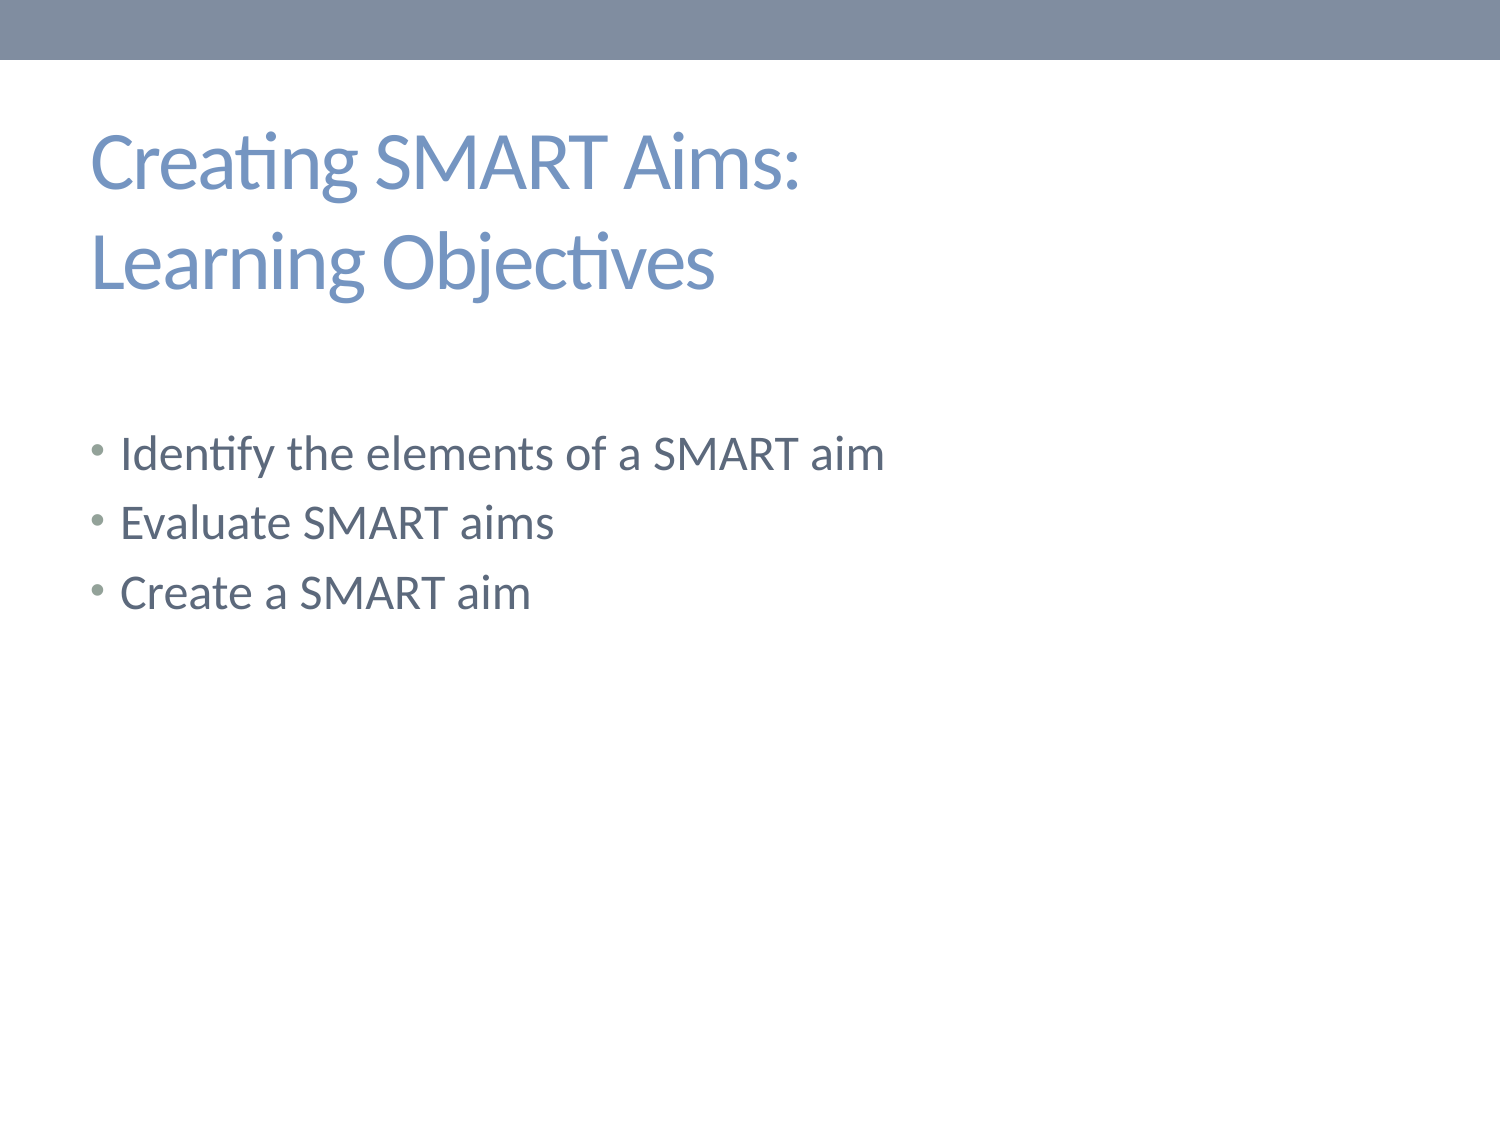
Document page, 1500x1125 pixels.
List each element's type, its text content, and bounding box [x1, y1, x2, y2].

list Identify the elements of a SMART aim Evaluate SMART aims Create a SMART aim [75, 412, 1425, 690]
title Creating SMART Aims: Learning Objectives [75, 87, 1425, 325]
